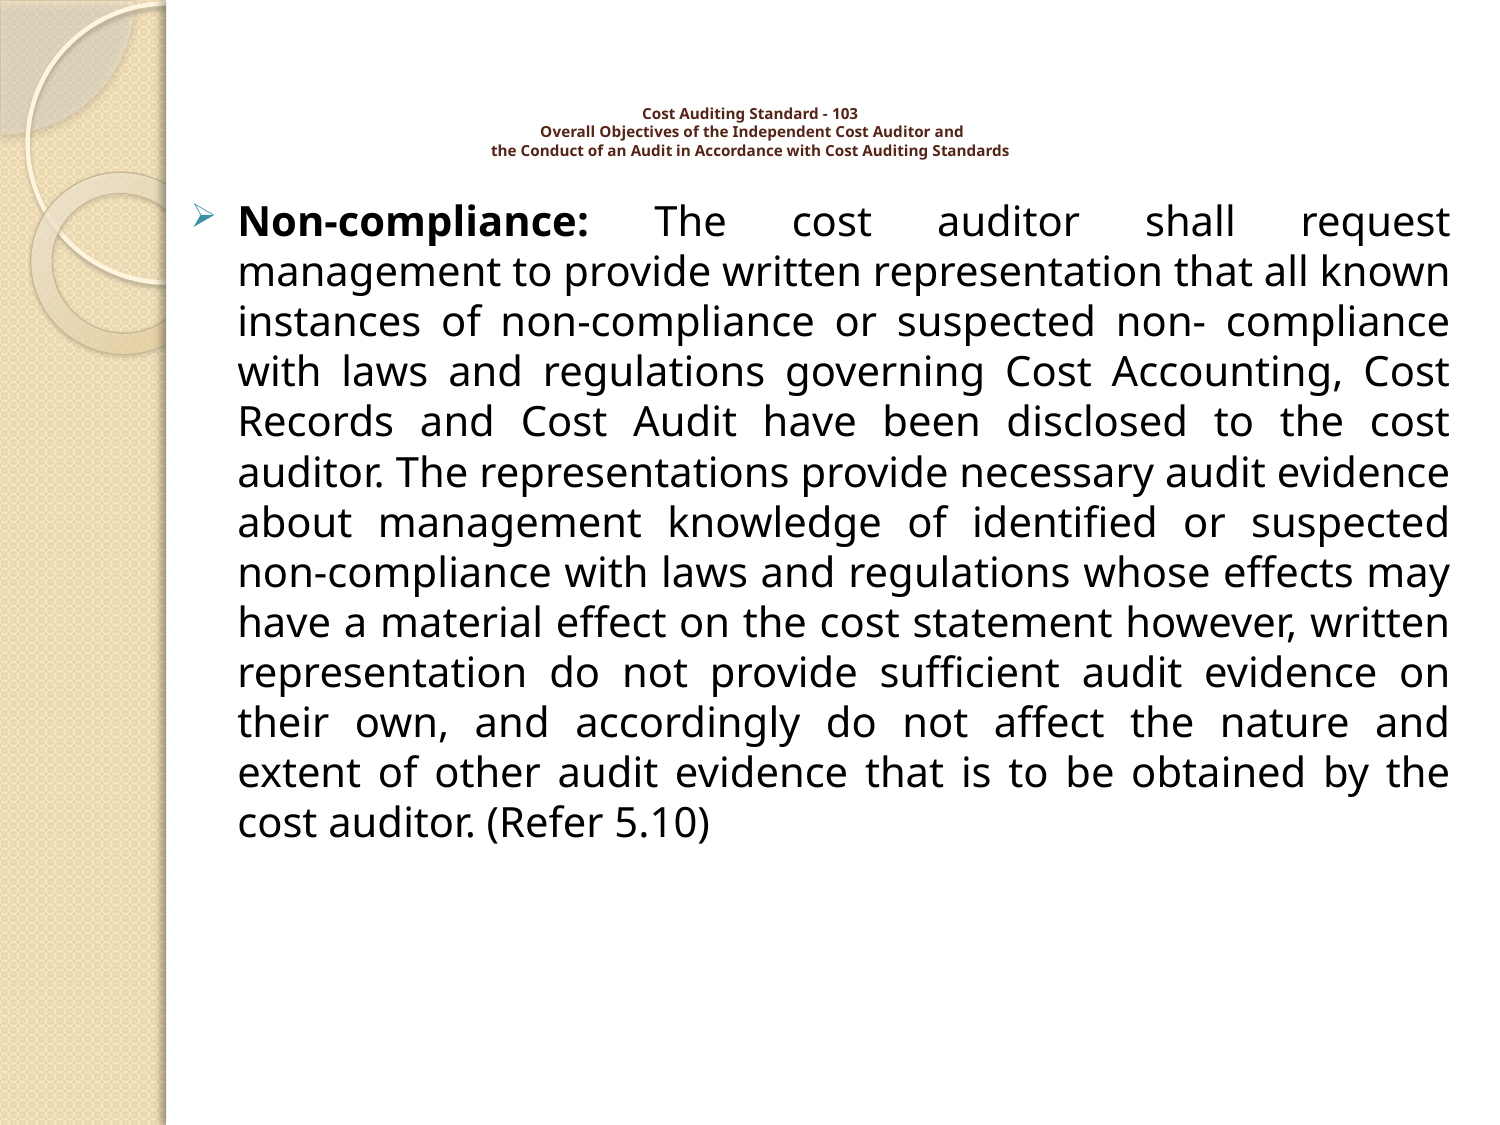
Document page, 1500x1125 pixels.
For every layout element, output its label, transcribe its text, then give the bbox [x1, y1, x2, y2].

title Cost Auditing Standard - 103 Overall Objectives of the Independent Cost Auditor and the Conduct of an Audit in Accordance with Cost Auditing Standards [0, 37, 1500, 263]
list Non-compliance: The cost auditor shall request management to provide written representation that all known instances of non-compliance or suspected non- compliance with laws and regulations governing Cost Accounting, Cost Records and Cost Audit have been disclosed to the cost auditor. The representations provide necessary audit evidence about management knowledge of identified or suspected non-compliance with laws and regulations whose effects may have a material effect on the cost statement however, written representation do not provide sufficient audit evidence on their own, and accordingly do not affect the nature and extent of other audit evidence that is to be obtained by the cost auditor. (Refer 5.10) [162, 187, 1466, 1125]
